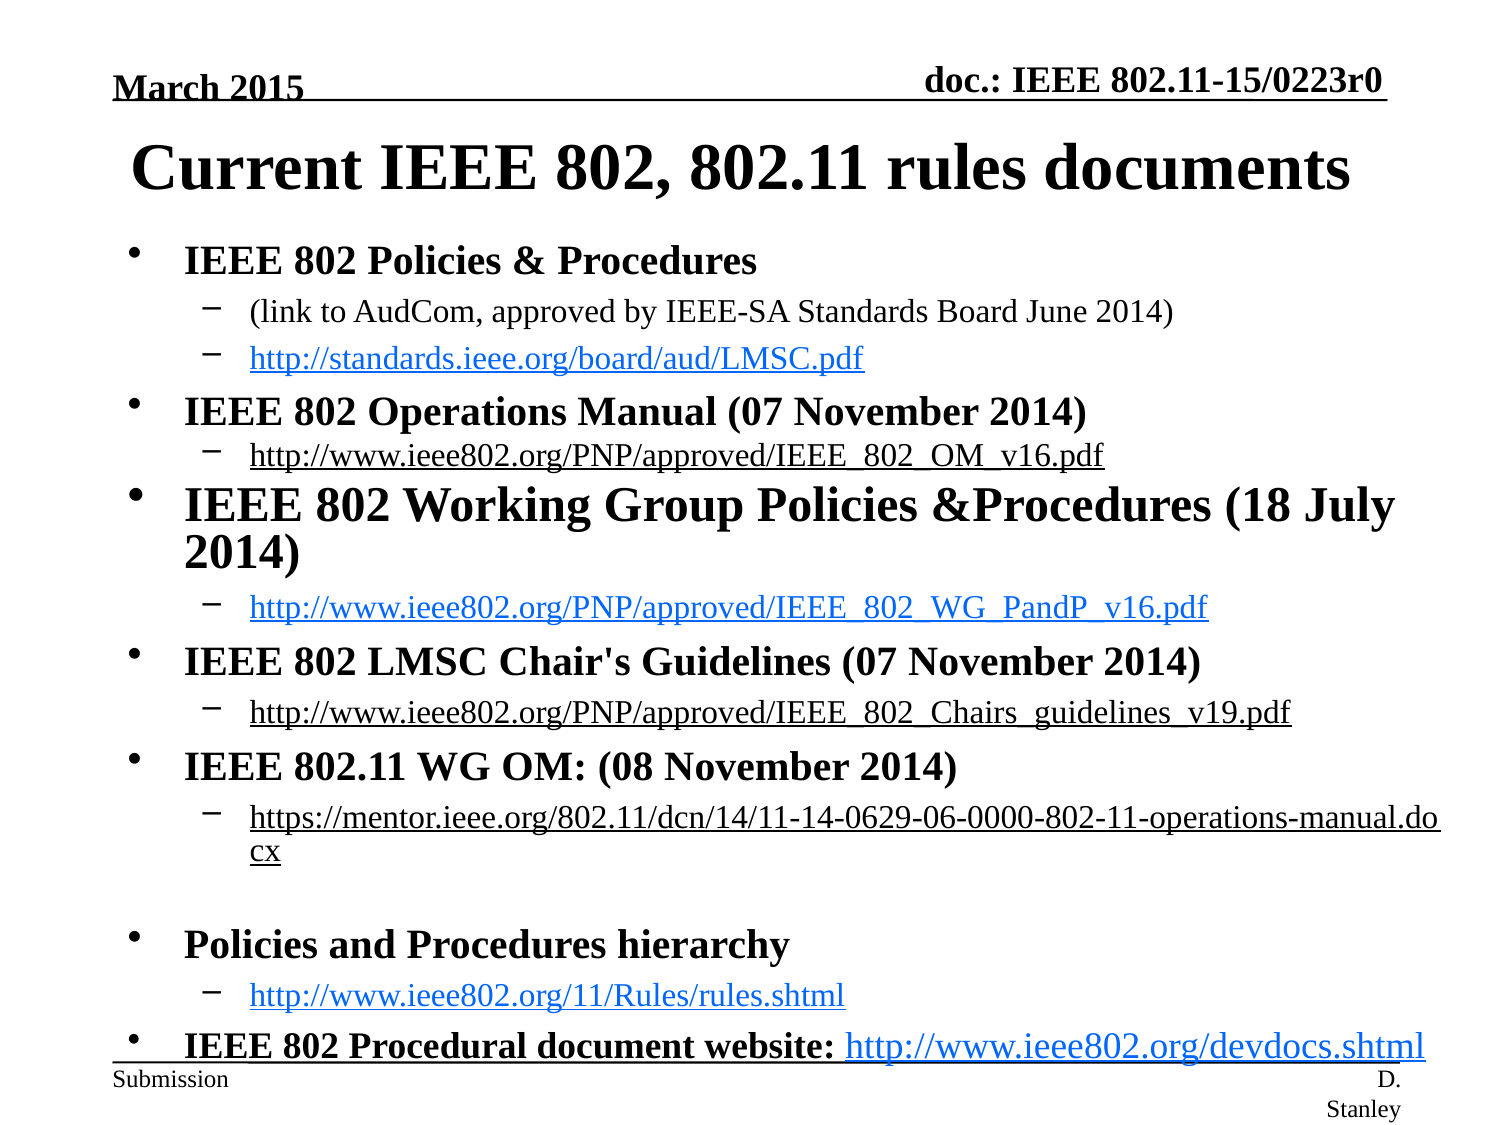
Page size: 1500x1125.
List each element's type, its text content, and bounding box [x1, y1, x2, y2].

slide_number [112, 62, 401, 109]
title Current IEEE 802, 802.11 rules documents [112, 112, 1388, 213]
list IEEE 802 Policies & Procedures (link to AudCom, approved by IEEE-SA Standards Board June 2014) http://standards.ieee.org/board/aud/LMSC.pdf IEEE 802 Operations Manual (07 November 2014) http://www.ieee802.org/PNP/approved/IEEE_802_OM_v16.pdf IEEE 802 Working Group Policies &Procedures (18 July 2014) http://www.ieee802.org/PNP/approved/IEEE_802_WG_PandP_v16.pdf IEEE 802 LMSC Chair's Guidelines (07 November 2014) http://www.ieee802.org/PNP/approved/IEEE_802_Chairs_guidelines_v19.pdf IEEE 802.11 WG OM: (08 November 2014) https://mentor.ieee.org/802.11/dcn/14/11-14-0629-06-0000-802-11-operations-manual.docx Policies and Procedures hierarchy http://www.ieee802.org/11/Rules/rules.shtml IEEE 802 Procedural document website: http://www.ieee802.org/devdocs.shtml [112, 224, 1463, 1076]
footer D. Stanley Aruba Networks [1324, 1076, 1402, 1093]
